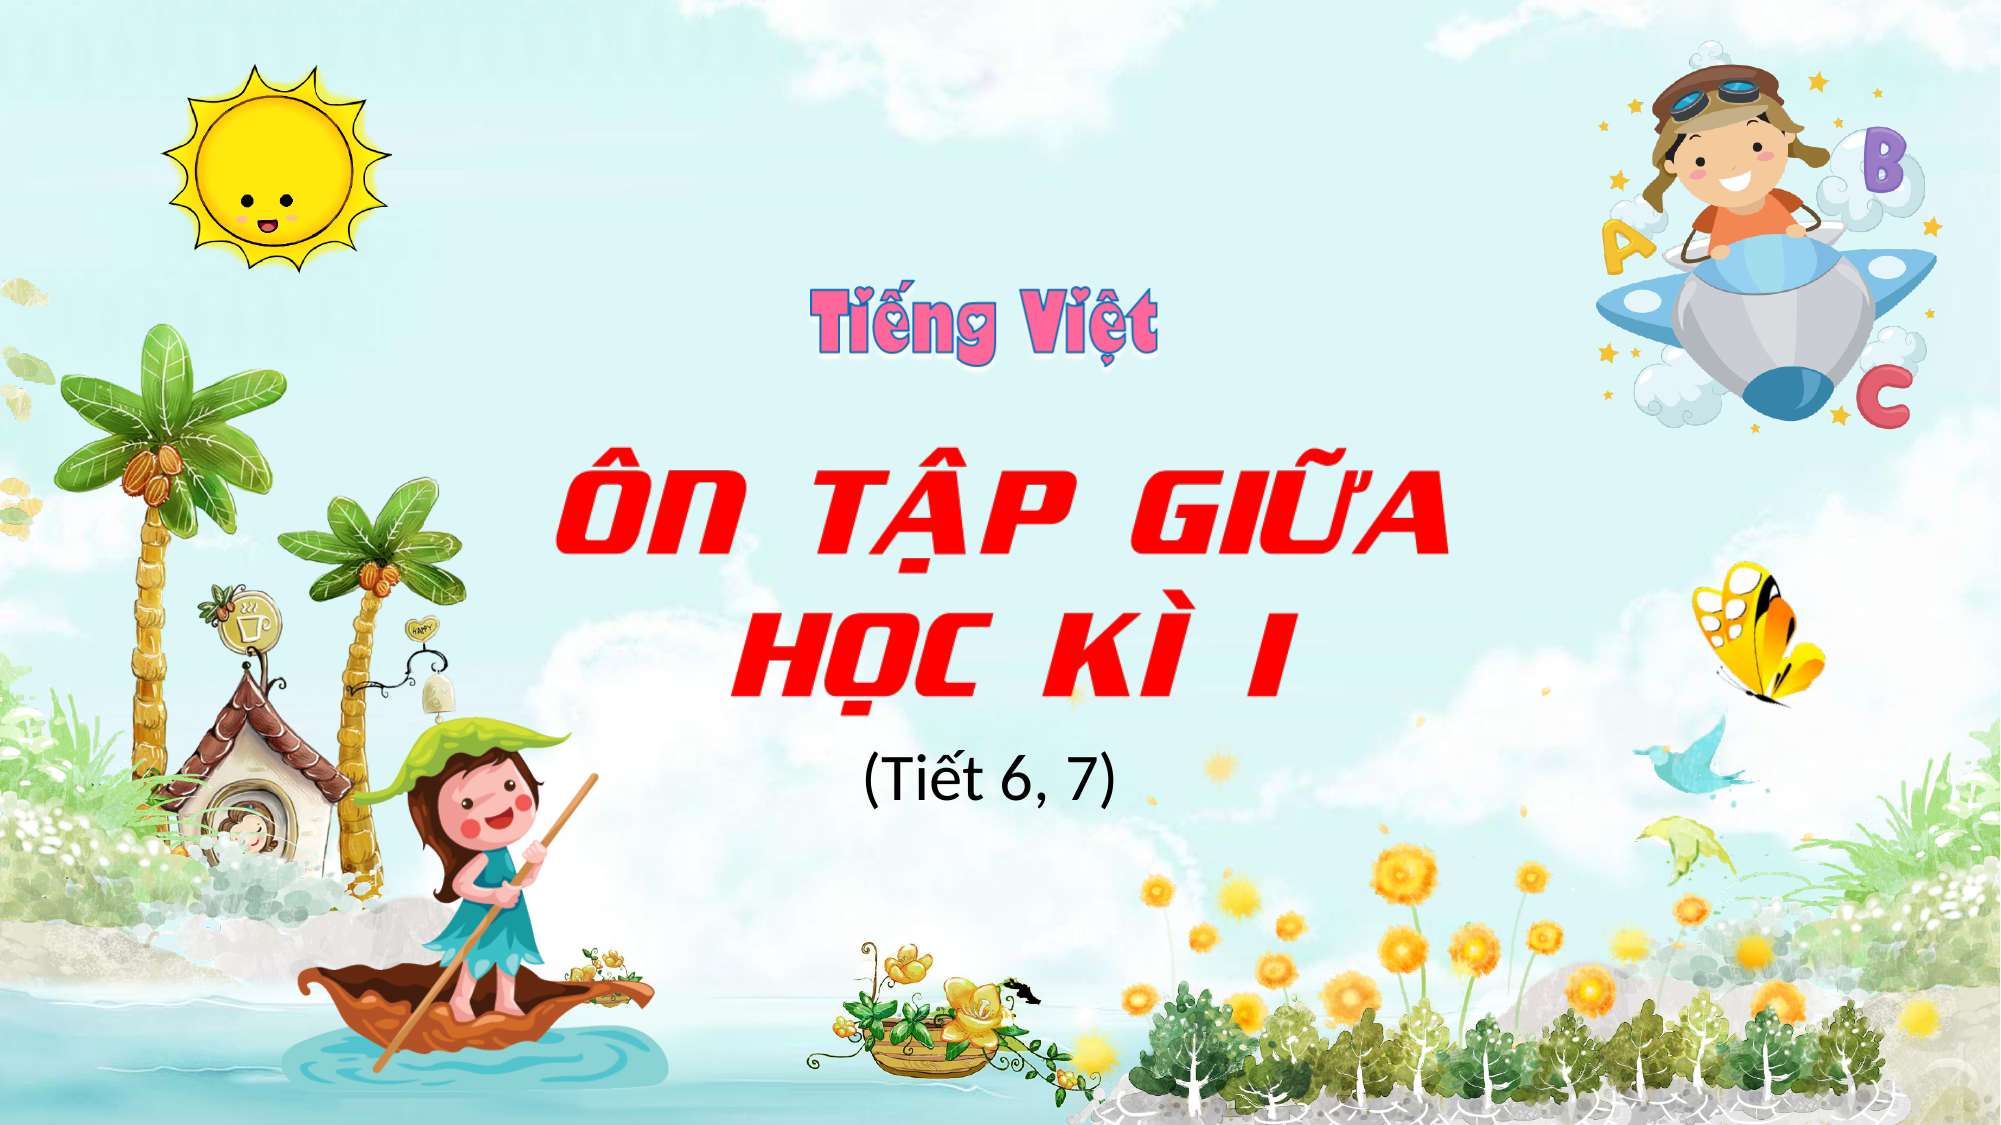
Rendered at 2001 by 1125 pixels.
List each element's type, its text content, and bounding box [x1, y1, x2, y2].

text_box (Tiết 6, 7) [846, 797, 1186, 822]
picture [0, 0, 2001, 1125]
